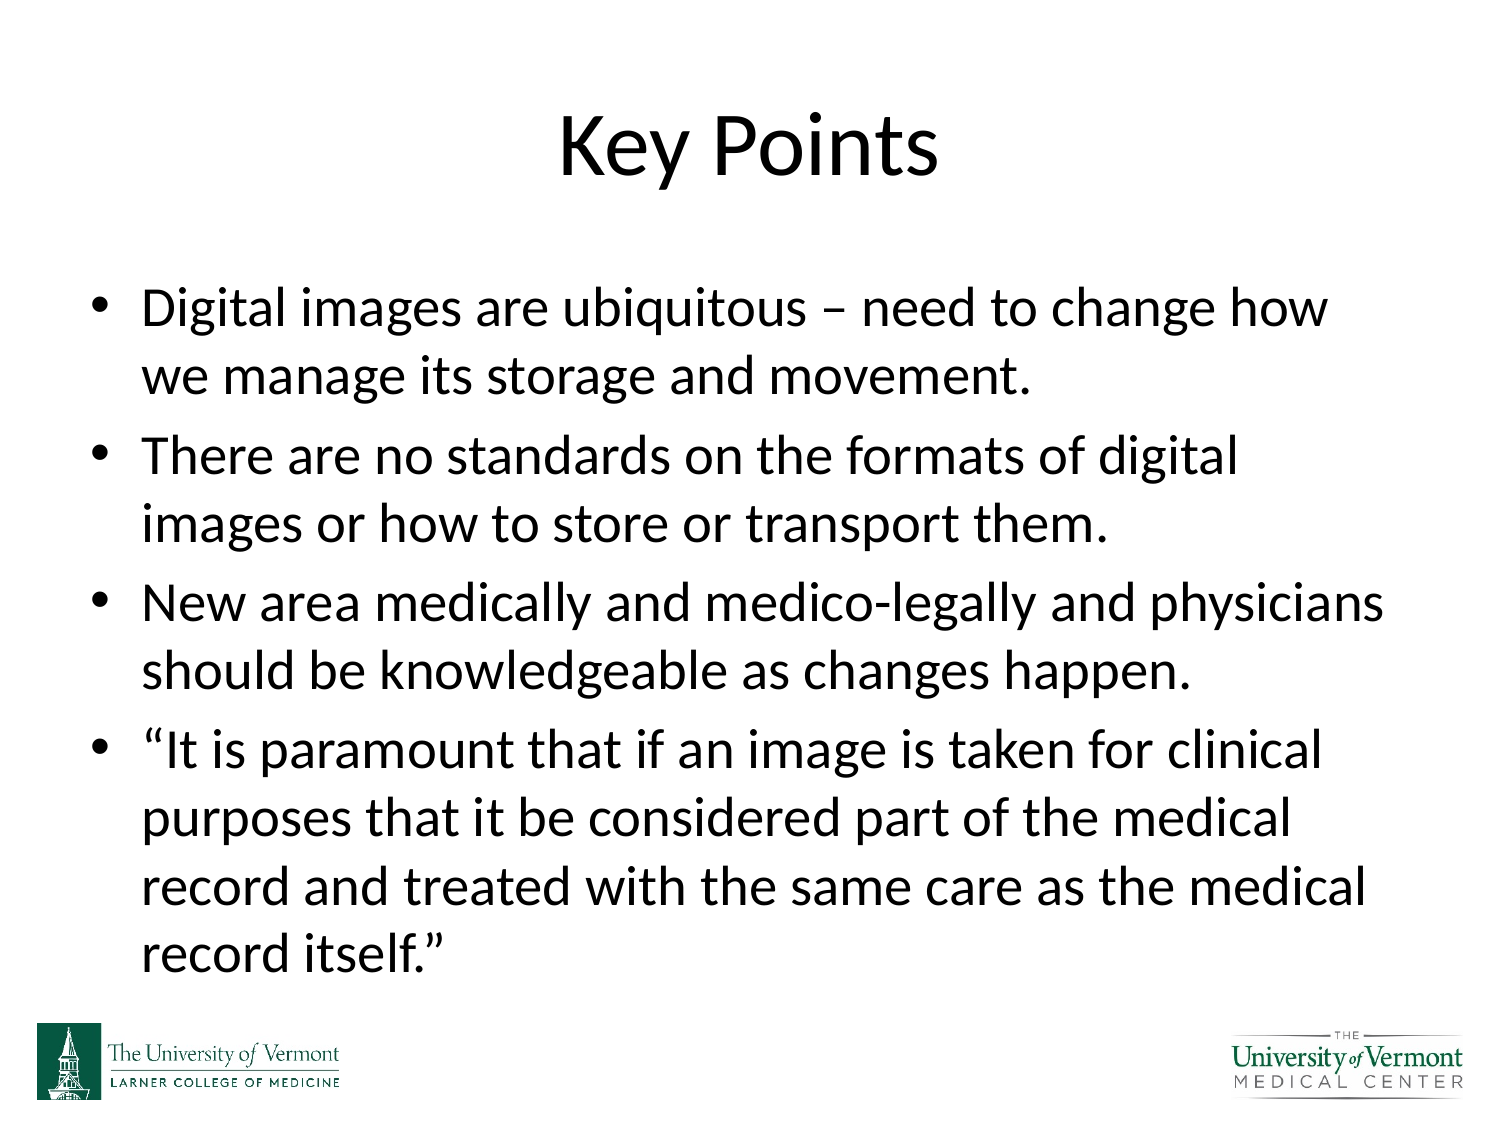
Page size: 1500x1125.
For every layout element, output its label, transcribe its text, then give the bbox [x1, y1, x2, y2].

picture [1231, 1031, 1463, 1100]
list Digital images are ubiquitous – need to change how we manage its storage and movement. There are no standards on the formats of digital images or how to store or transport them. New area medically and medico-legally and physicians should be knowledgeable as changes happen. “It is paramount that if an image is taken for clinical purposes that it be considered part of the medical record and treated with the same care as the medical record itself.” [75, 262, 1425, 1005]
picture [37, 1023, 339, 1100]
title Key Points [75, 45, 1425, 233]
